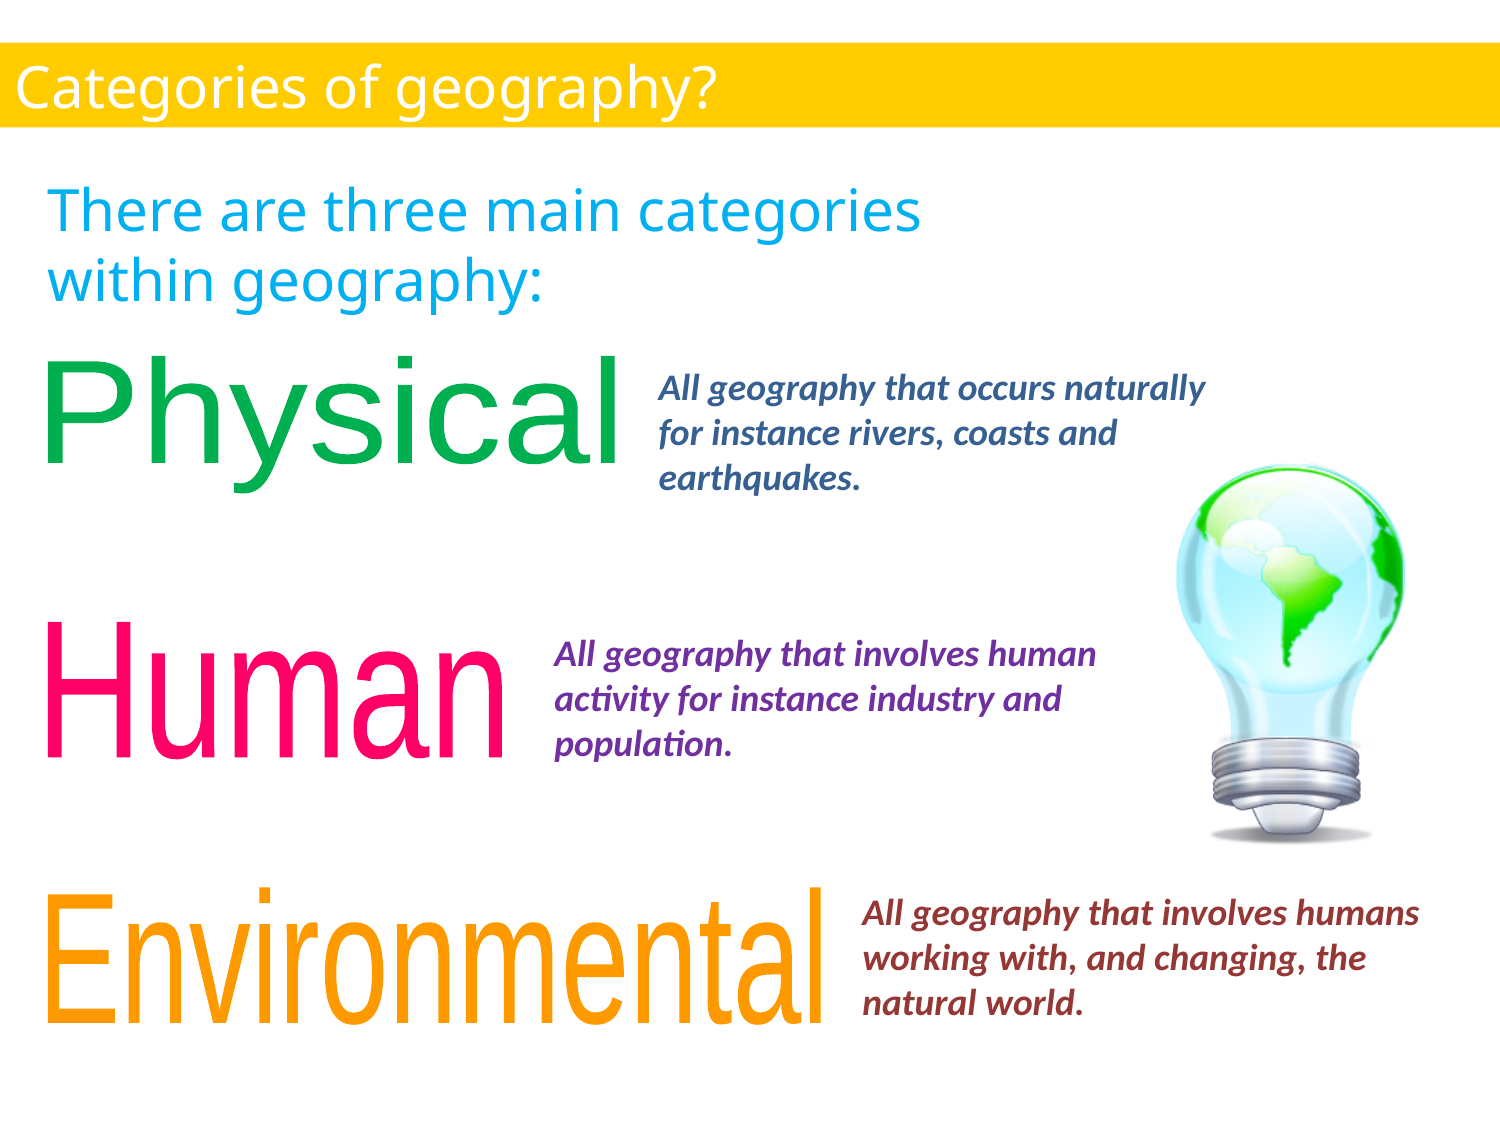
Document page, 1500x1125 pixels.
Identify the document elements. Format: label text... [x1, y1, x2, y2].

text_box All geography that involves humans working with, and changing, the natural world. [847, 880, 1471, 1031]
text_box Categories of geography? [0, 42, 1500, 128]
text_box All geography that involves human activity for instance industry and population. [539, 621, 1075, 772]
text_box There are three main categories within geography: [32, 165, 1069, 321]
text_box All geography that occurs naturally for instance rivers, coasts and earthquakes. [643, 355, 1223, 506]
picture [1080, 455, 1471, 847]
